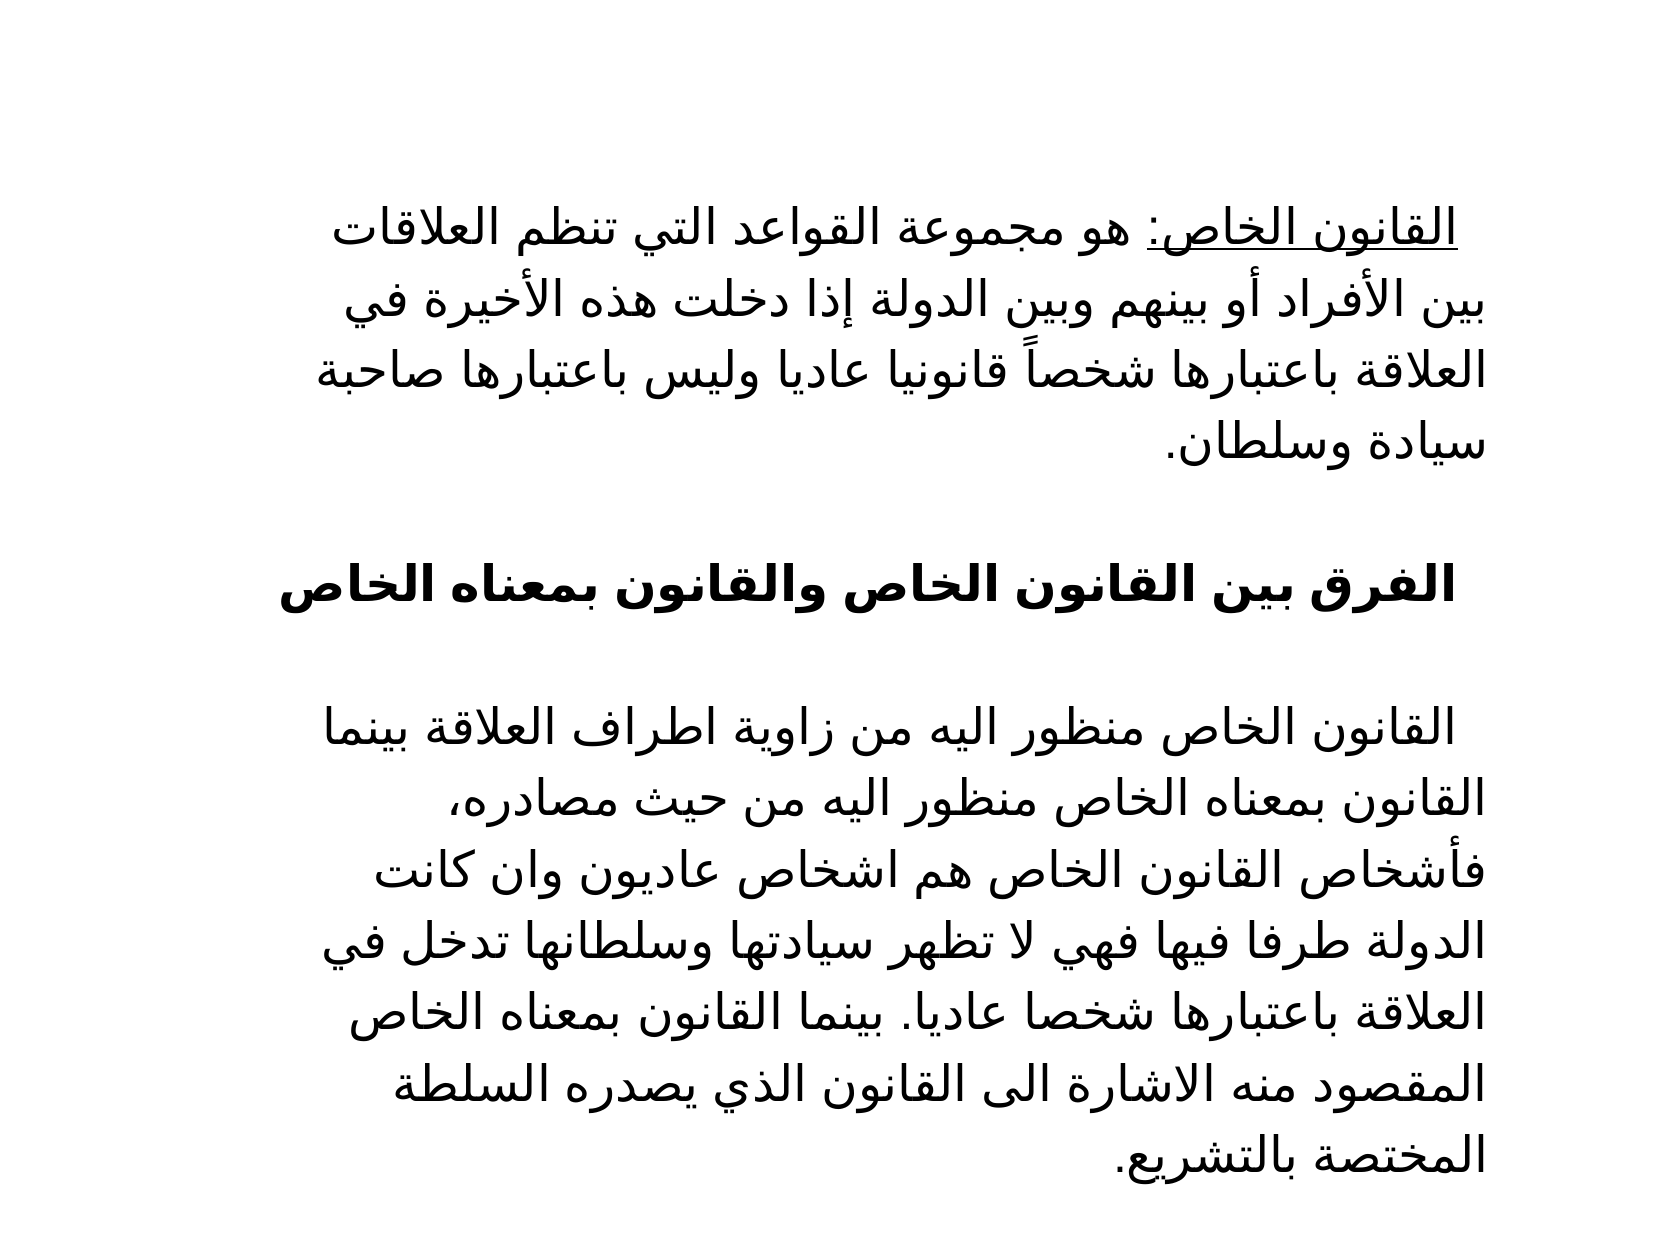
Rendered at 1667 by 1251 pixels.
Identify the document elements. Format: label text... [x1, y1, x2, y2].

list القانون الخاص: هو مجموعة القواعد التي تنظم العلاقات بين الأفراد أو بينهم وبين الدولة إذا دخلت هذه الأخيرة في العلاقة باعتبارها شخصاً قانونيا عاديا وليس باعتبارها صاحبة سيادة وسلطان.. الفرق بين القانون الخاص والقانون بمعناه الخاص القانون الخاص منظور اليه من زاوية اطراف العلاقة بينما القانون بمعناه الخاص منظور اليه من حيث مصادره، فأشخاص القانون الخاص هم اشخاص عاديون وان كانت الدولة طرفا فيها فهي لا تظهر سيادتها وسلطانها تدخل في العلاقة باعتبارها شخصا عاديا. بينما القانون بمعناه الخاص المقصود منه الاشارة الى القانون الذي يصدره السلطة المختصة بالتشريع. . [187, 117, 1495, 1130]
